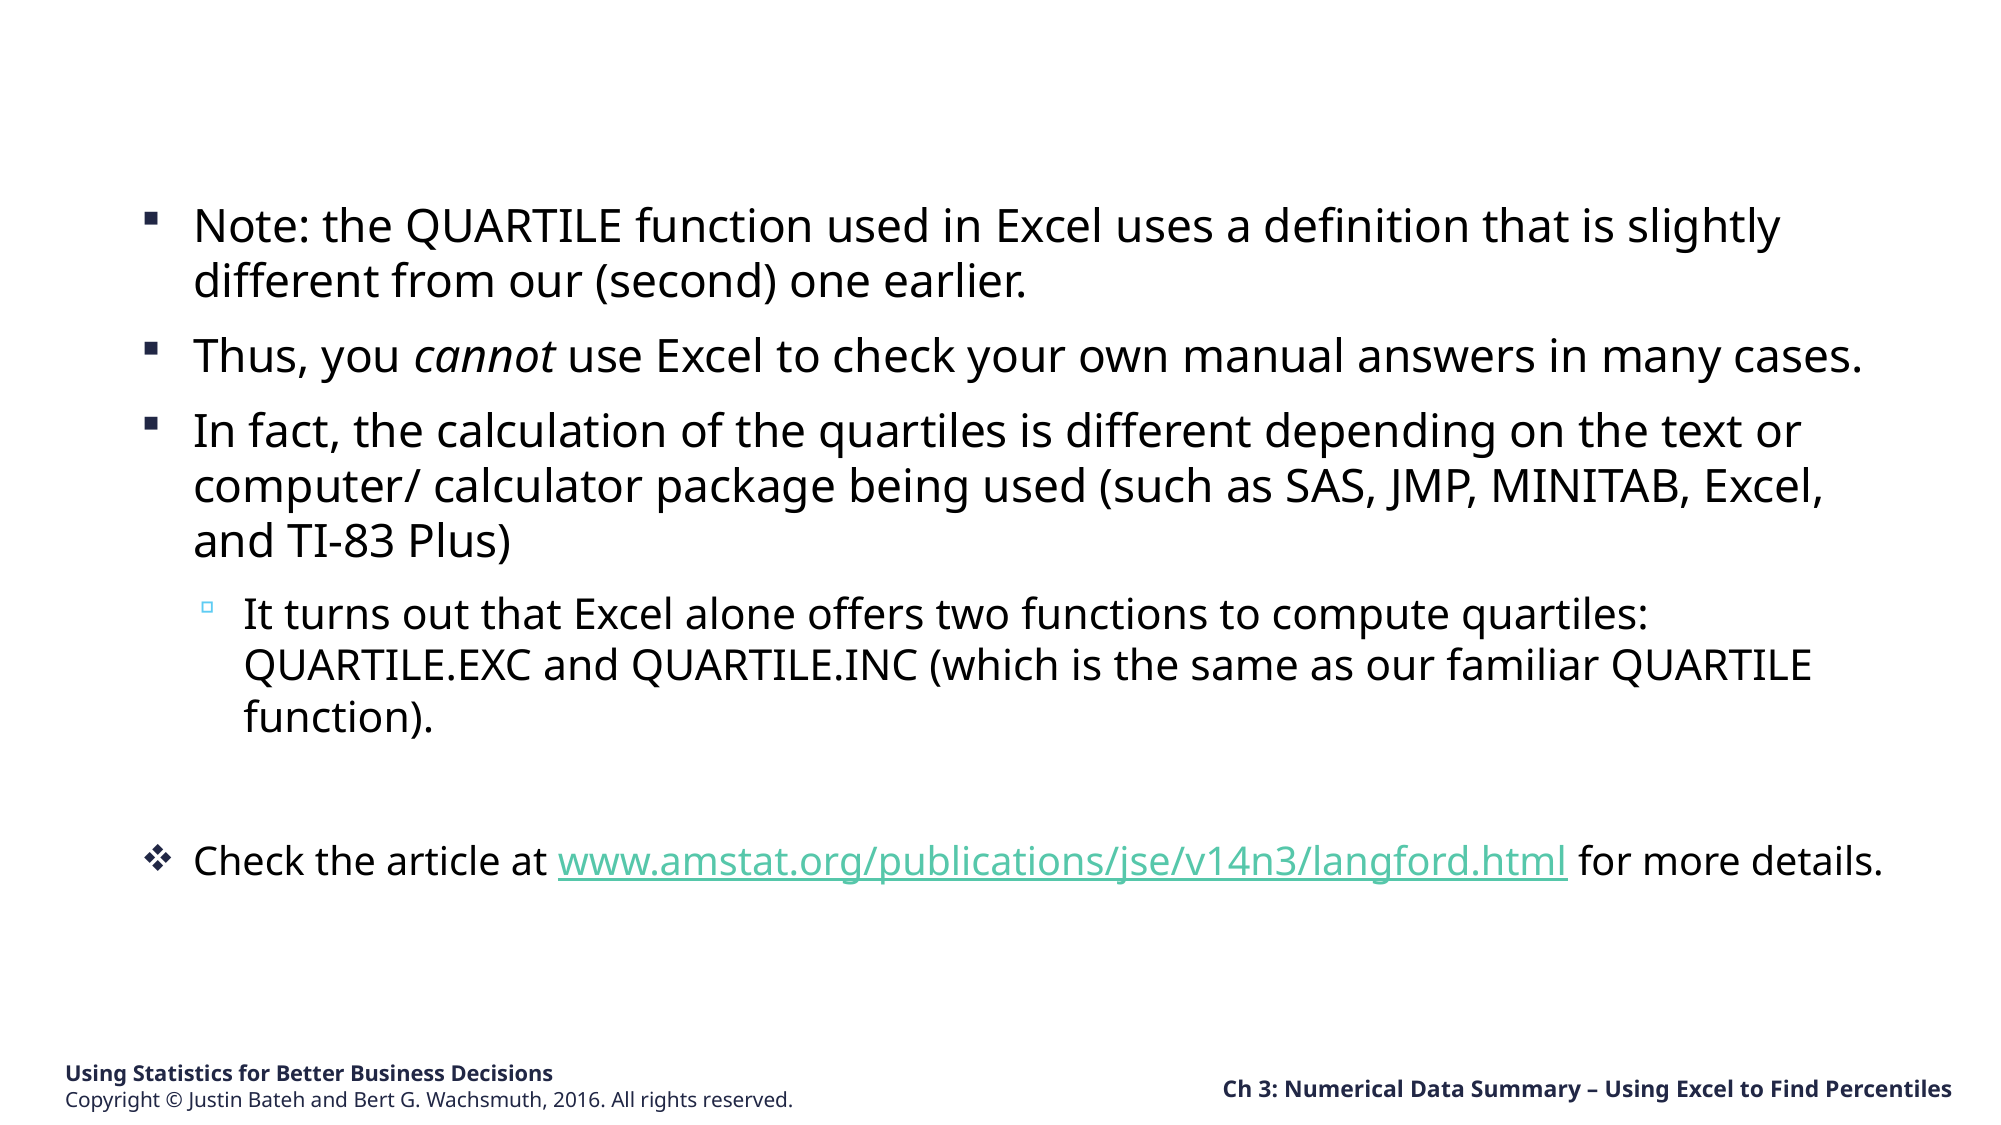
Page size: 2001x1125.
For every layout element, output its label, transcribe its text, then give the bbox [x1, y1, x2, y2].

list Note: the QUARTILE function used in Excel uses a definition that is slightly different from our (second) one earlier. Thus, you cannot use Excel to check your own manual answers in many cases. In fact, the calculation of the quartiles is different depending on the text or computer/ calculator package being used (such as SAS, JMP, MINITAB, Excel, and TI-83 Plus) It turns out that Excel alone offers two functions to compute quartiles: QUARTILE.EXC and QUARTILE.INC (which is the same as our familiar QUARTILE function). Check the article at www.amstat.org/publications/jse/v14n3/langford.html for more details. [115, 189, 1900, 966]
text_box Ch 3: Numerical Data Summary – Using Excel to Find Percentiles [868, 1067, 1968, 1110]
